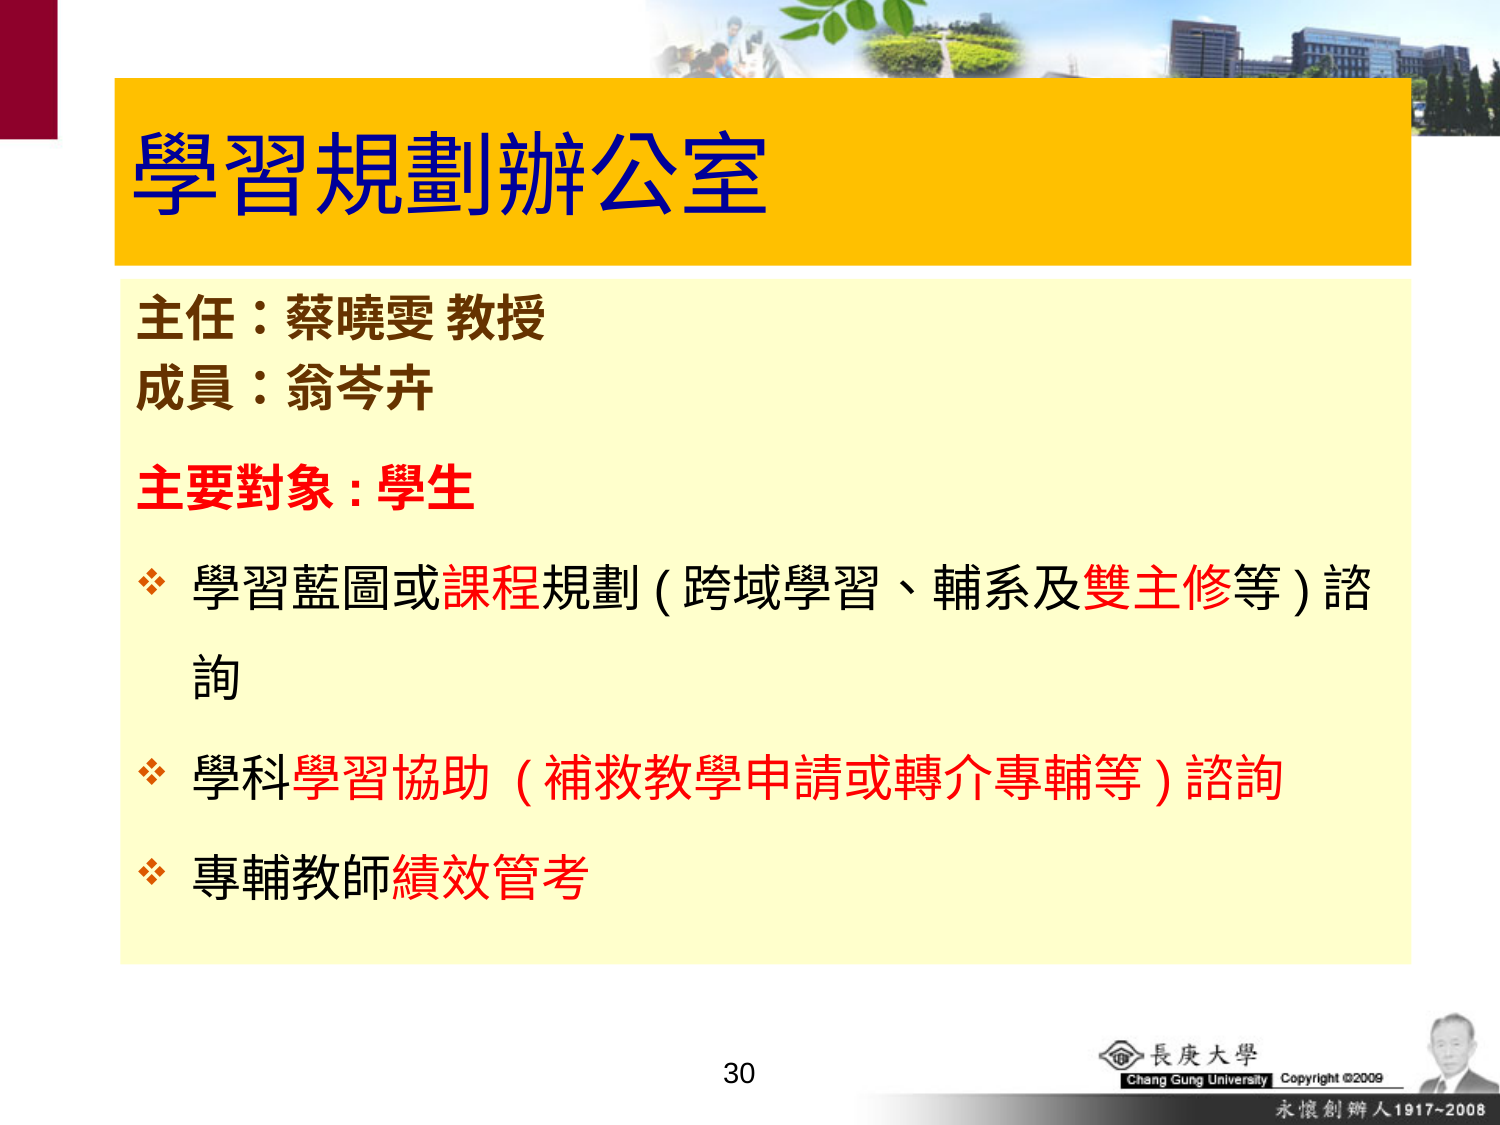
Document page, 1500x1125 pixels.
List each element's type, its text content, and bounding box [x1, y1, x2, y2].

title 學習規劃辦公室 [114, 78, 1412, 266]
slide_number 29 [551, 1046, 928, 1125]
list 主任：蔡曉雯 教授 成員：翁岑卉 主要對象:學生 學習藍圖或課程規劃(跨域學習、輔系及雙主修等)諮詢 學科學習協助 (補救教學申請或轉介專輔等)諮詢 專輔教師績效管考 [120, 278, 1412, 965]
picture [0, 0, 1500, 1125]
